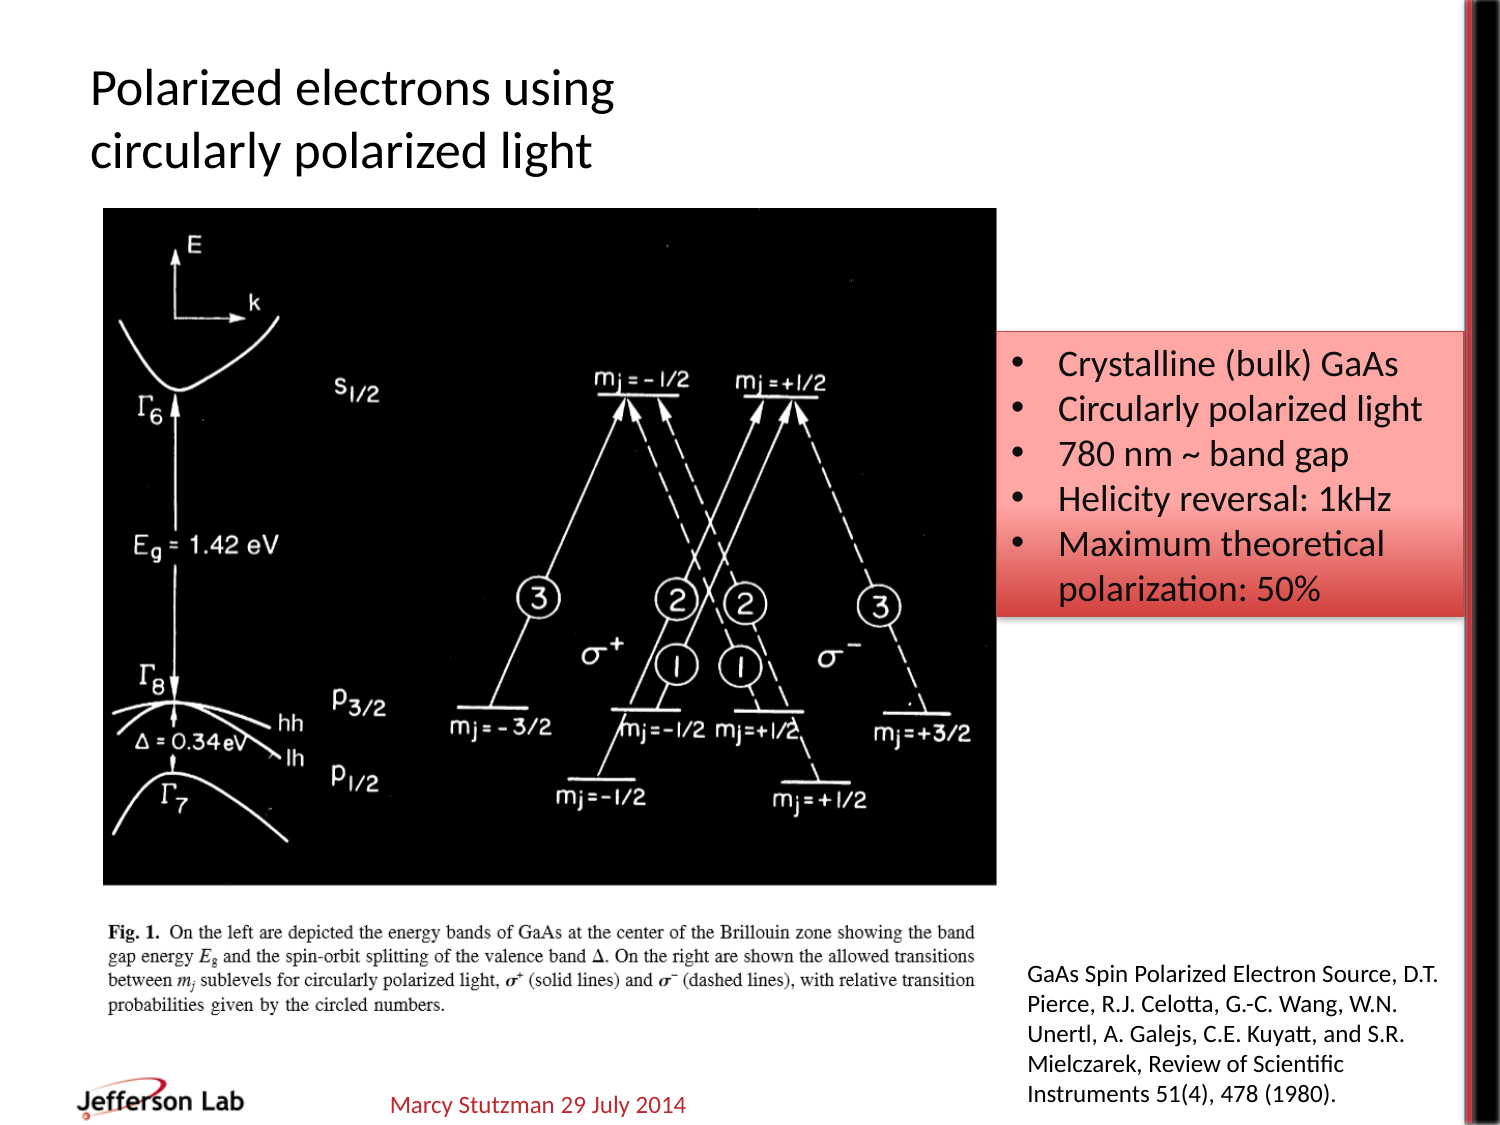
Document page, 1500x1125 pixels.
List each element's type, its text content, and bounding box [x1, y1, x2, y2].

text_box Crystalline (bulk) GaAs Circularly polarized light 780 nm ~ band gap Helicity reversal: 1kHz Maximum theoretical polarization: 50% [1002, 331, 1465, 617]
title Polarized electrons using circularly polarized light [75, 45, 1425, 188]
text_box GaAs Spin Polarized Electron Source, D.T. Pierce, R.J. Celotta, G.-C. Wang, W.N. Unertl, A. Galejs, C.E. Kuyatt, and S.R. Mielczarek, Review of Scientific Instruments 51(4), 478 (1980). [1012, 950, 1464, 1115]
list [103, 208, 997, 1042]
picture [75, 1071, 252, 1122]
